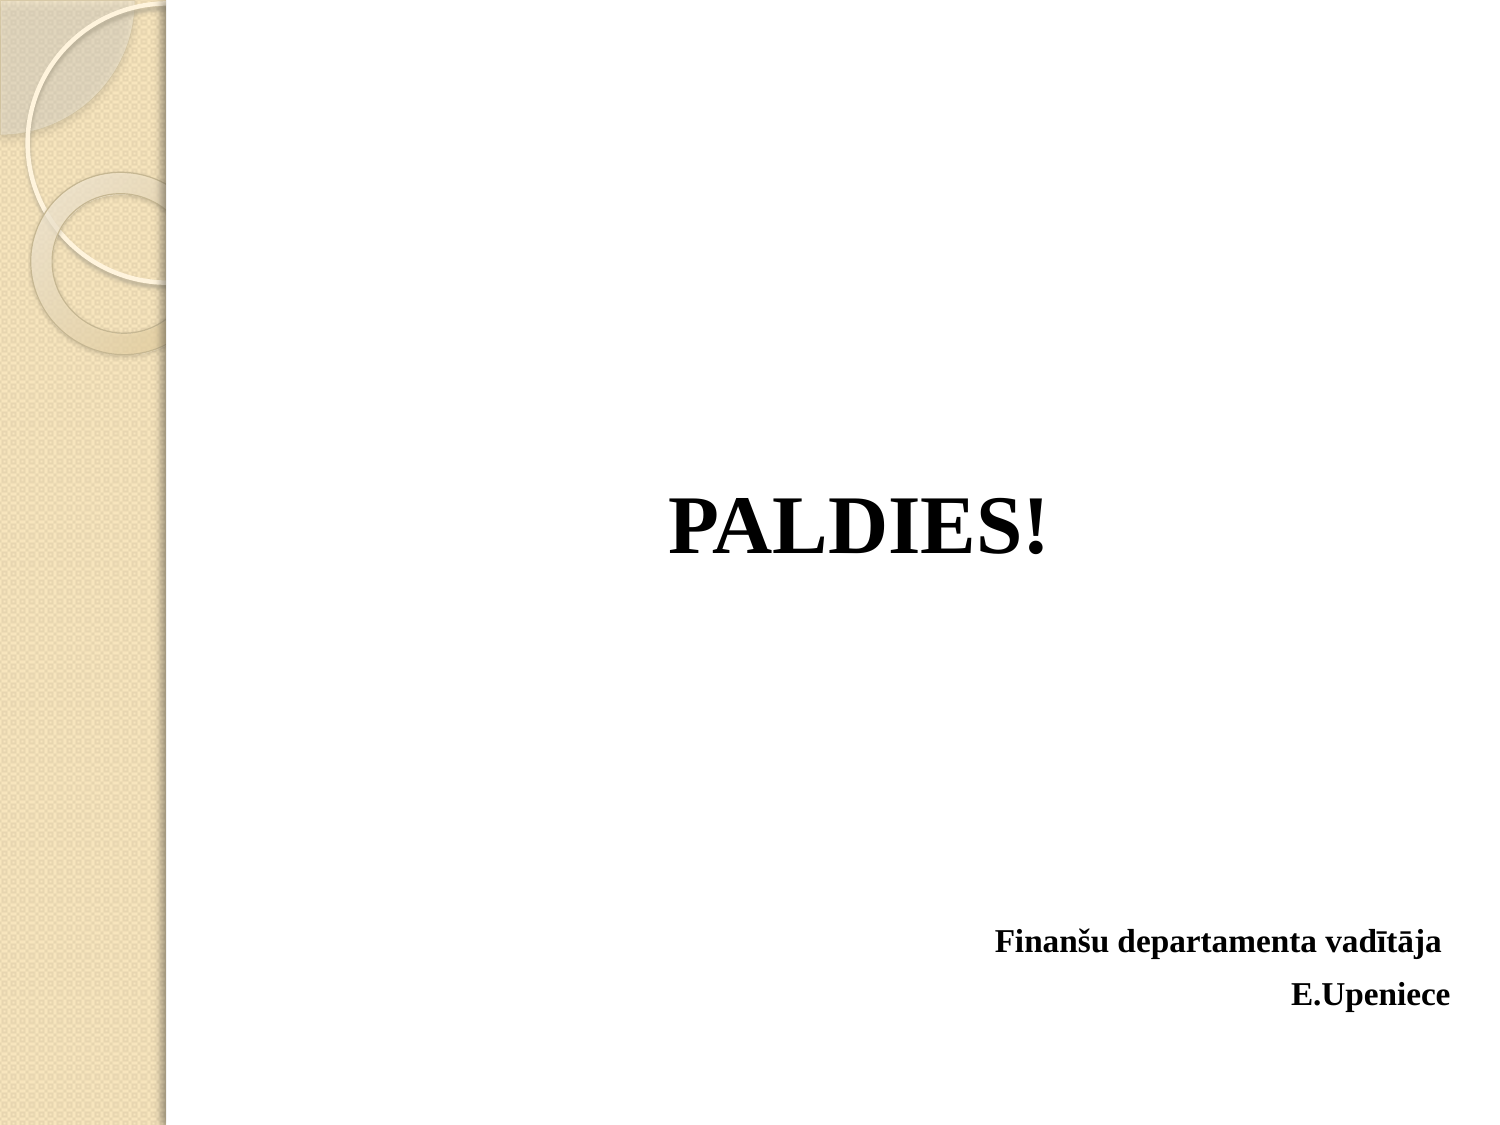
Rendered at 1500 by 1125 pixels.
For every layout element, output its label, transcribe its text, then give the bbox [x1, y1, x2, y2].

list PALDIES! Finanšu departamenta vadītāja E.Upeniece [235, 237, 1466, 1025]
